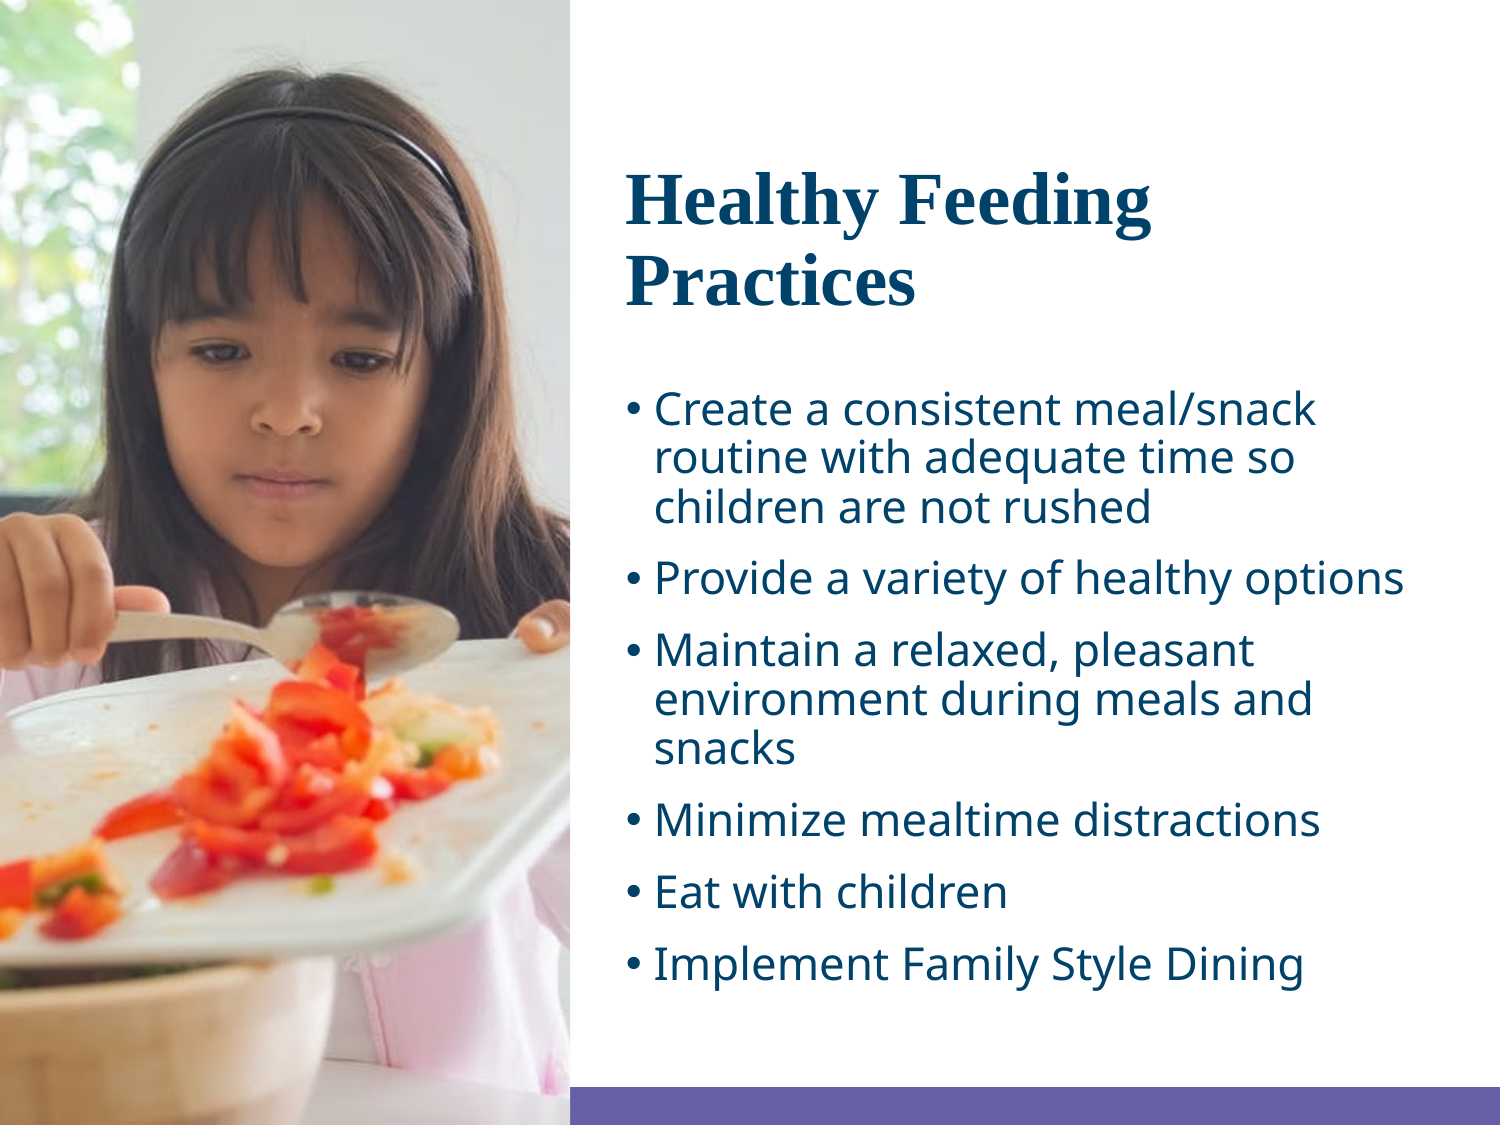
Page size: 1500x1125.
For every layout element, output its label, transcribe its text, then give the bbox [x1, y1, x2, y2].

picture [0, 0, 571, 1125]
title Healthy Feeding Practices [610, 103, 1422, 378]
list Create a consistent meal/snack routine with adequate time so children are not rushed Provide a variety of healthy options Maintain a relaxed, pleasant environment during meals and snacks Minimize mealtime distractions Eat with children Implement Family Style Dining [610, 378, 1422, 1021]
